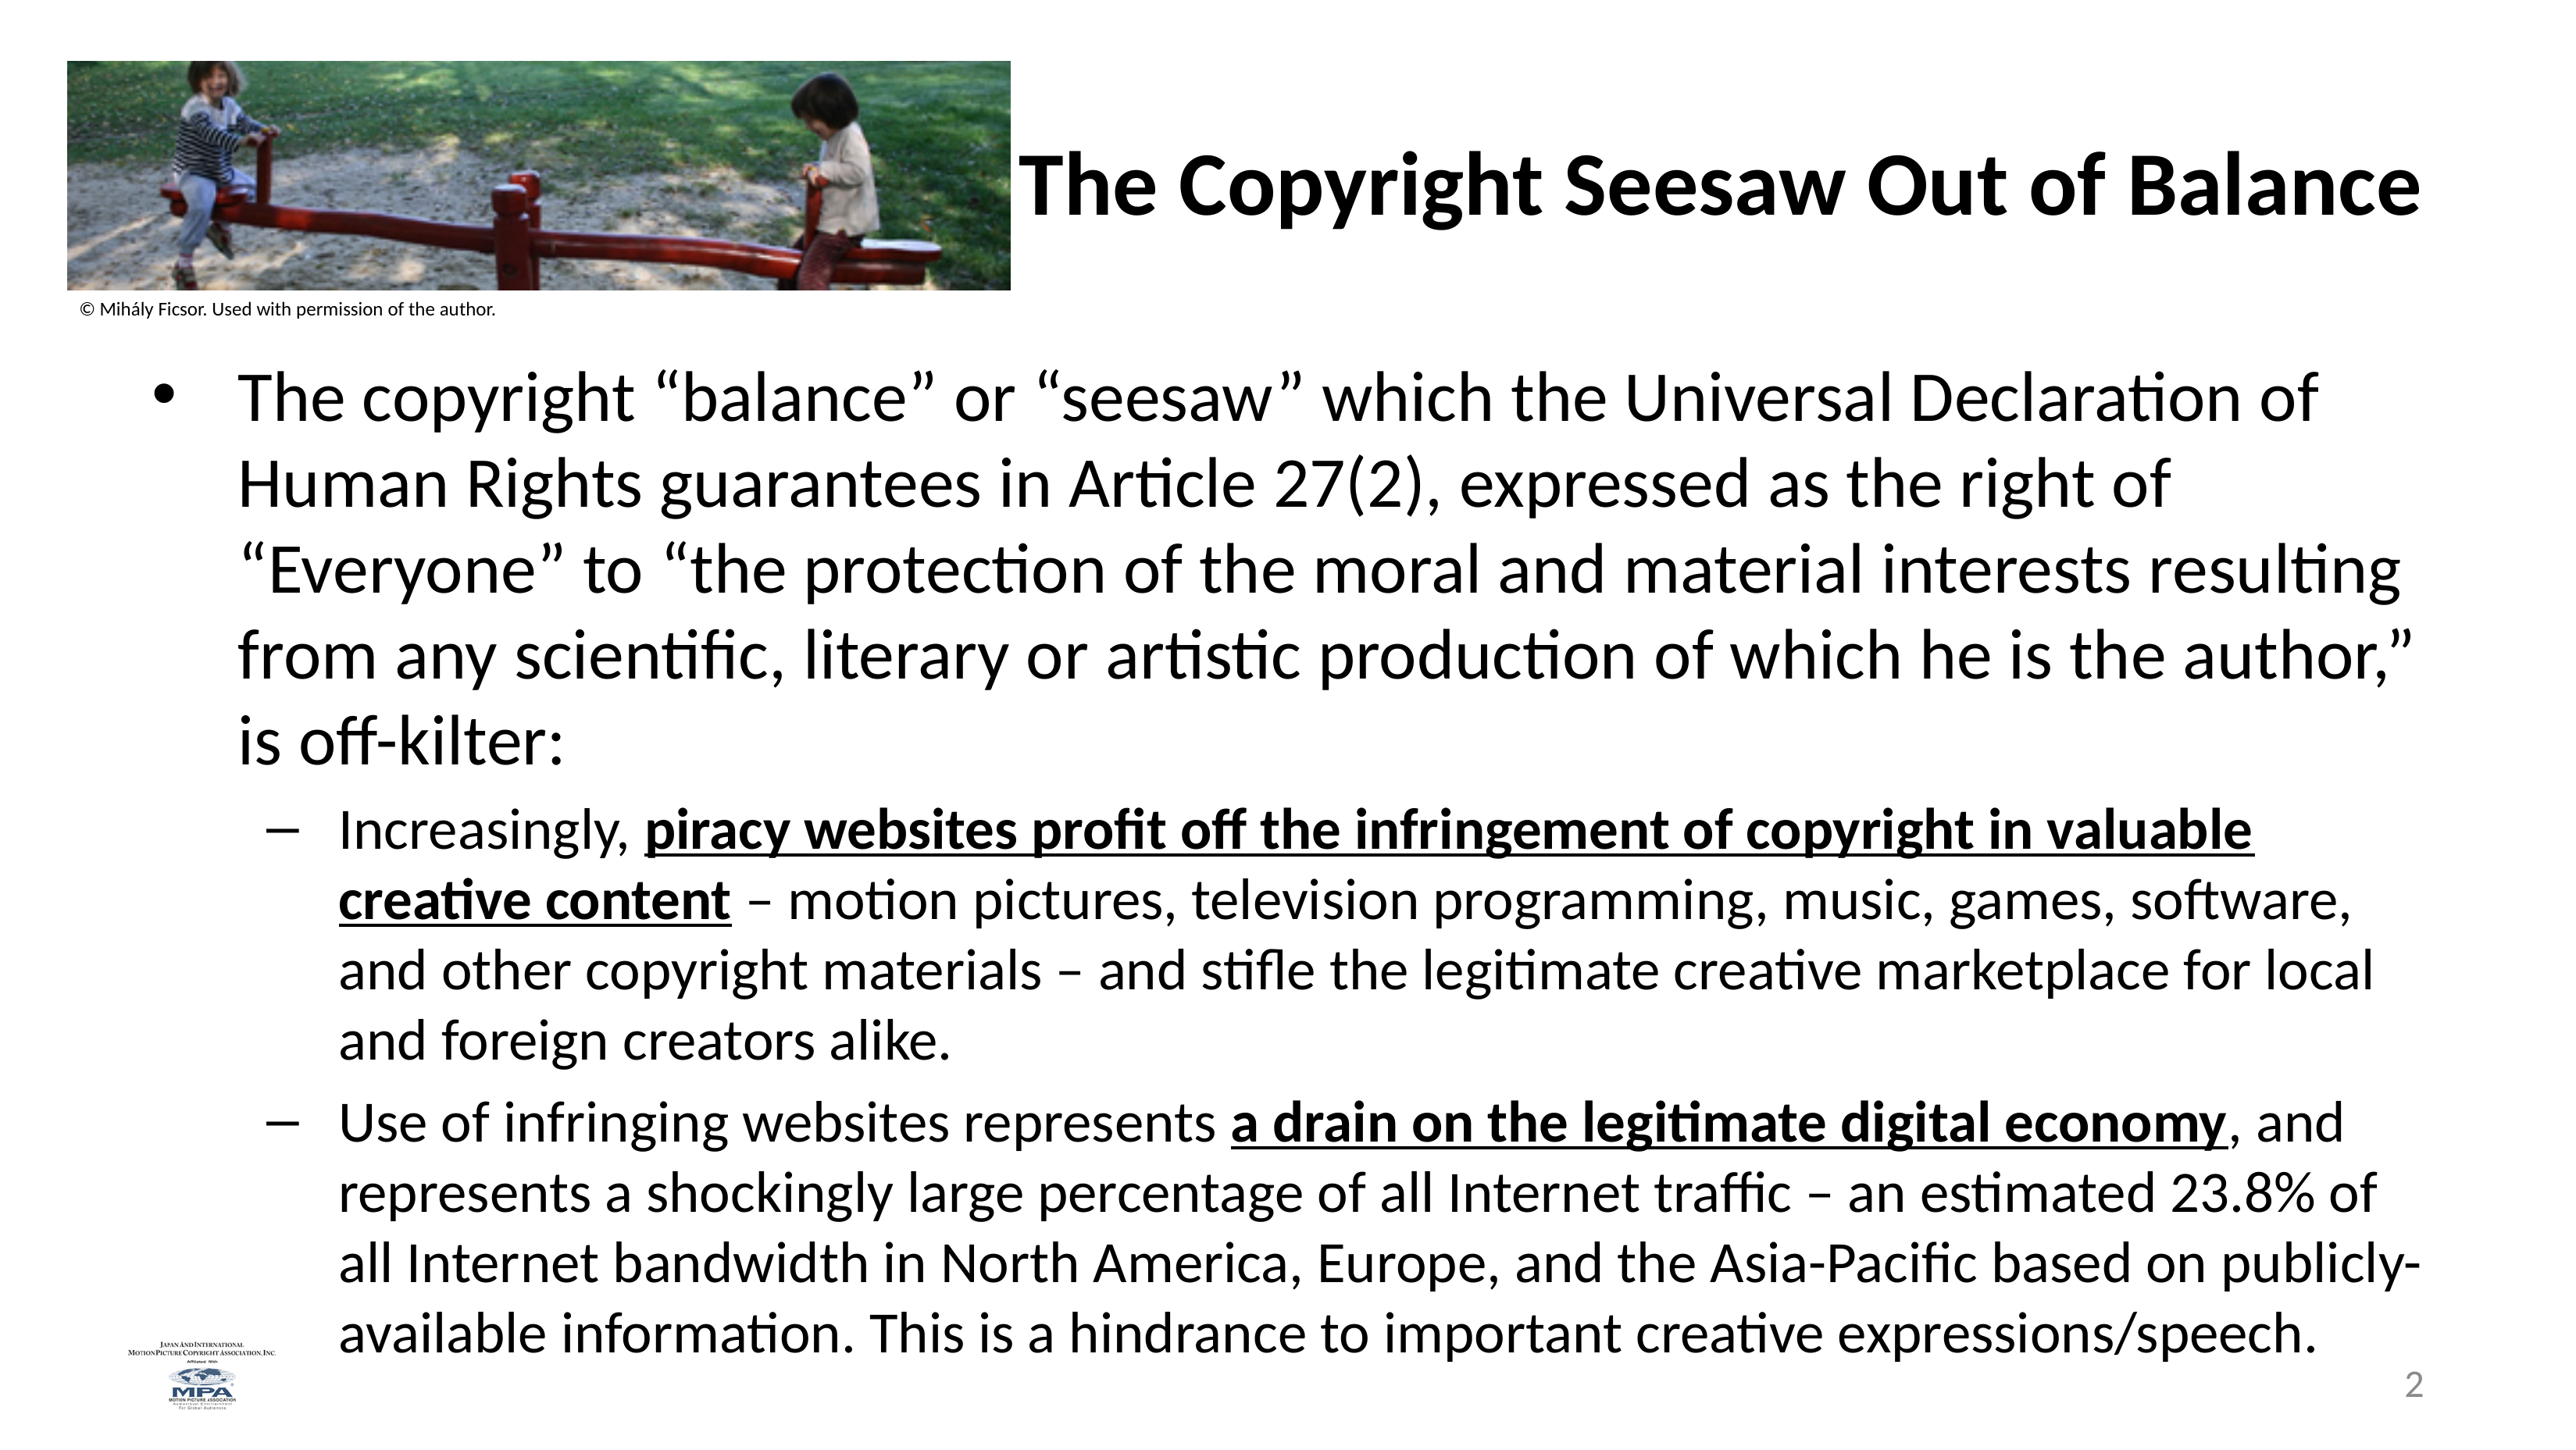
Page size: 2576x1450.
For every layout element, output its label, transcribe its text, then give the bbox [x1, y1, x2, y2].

picture [67, 60, 1011, 291]
text_box © Mihály Ficsor. Used with permission of the author. [67, 296, 927, 326]
list The copyright “balance” or “seesaw” which the Universal Declaration of Human Rights guarantees in Article 27(2), expressed as the right of “Everyone” to “the protection of the moral and material interests resulting from any scientific, literary or artistic production of which he is the author,” is off-kilter: Increasingly, piracy websites profit off the infringement of copyright in valuable creative content – motion pictures, television programming, music, games, software, and other copyright materials – and stifle the legitimate creative marketplace for local and foreign creators alike. Use of infringing websites represents a drain on the legitimate digital economy, and represents a shockingly large percentage of all Internet traffic – an estimated 23.8% of all Internet bandwidth in North America, Europe, and the Asia-Pacific based on publicly-available information. This is a hindrance to important creative expressions/speech. [128, 338, 2447, 1350]
slide_number 2 [1846, 1343, 2447, 1421]
picture [128, 1350, 276, 1418]
title The Copyright Seesaw Out of Balance [994, 58, 2447, 300]
